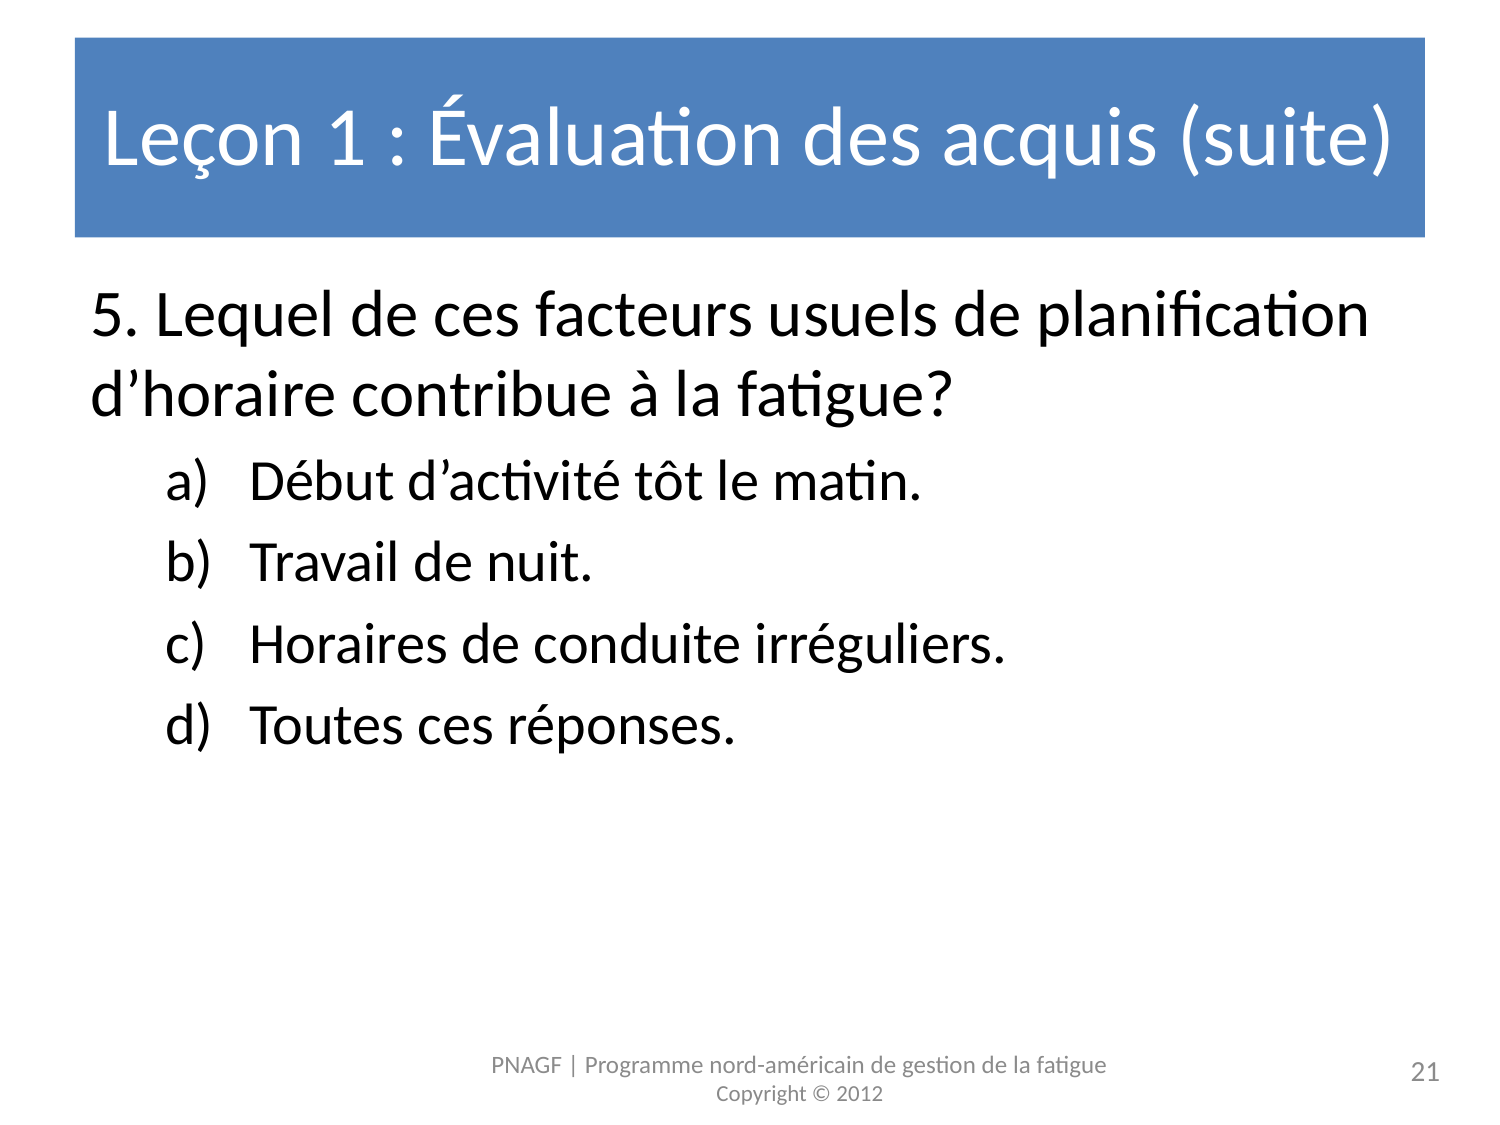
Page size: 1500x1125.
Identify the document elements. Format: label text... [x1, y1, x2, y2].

title Leçon 1 : Évaluation des acquis (suite) [75, 45, 1425, 233]
list 5. Lequel de ces facteurs usuels de planification d’horaire contribue à la fatigue? Début d’activité tôt le matin. Travail de nuit. Horaires de conduite irréguliers. Toutes ces réponses. [75, 262, 1425, 1005]
